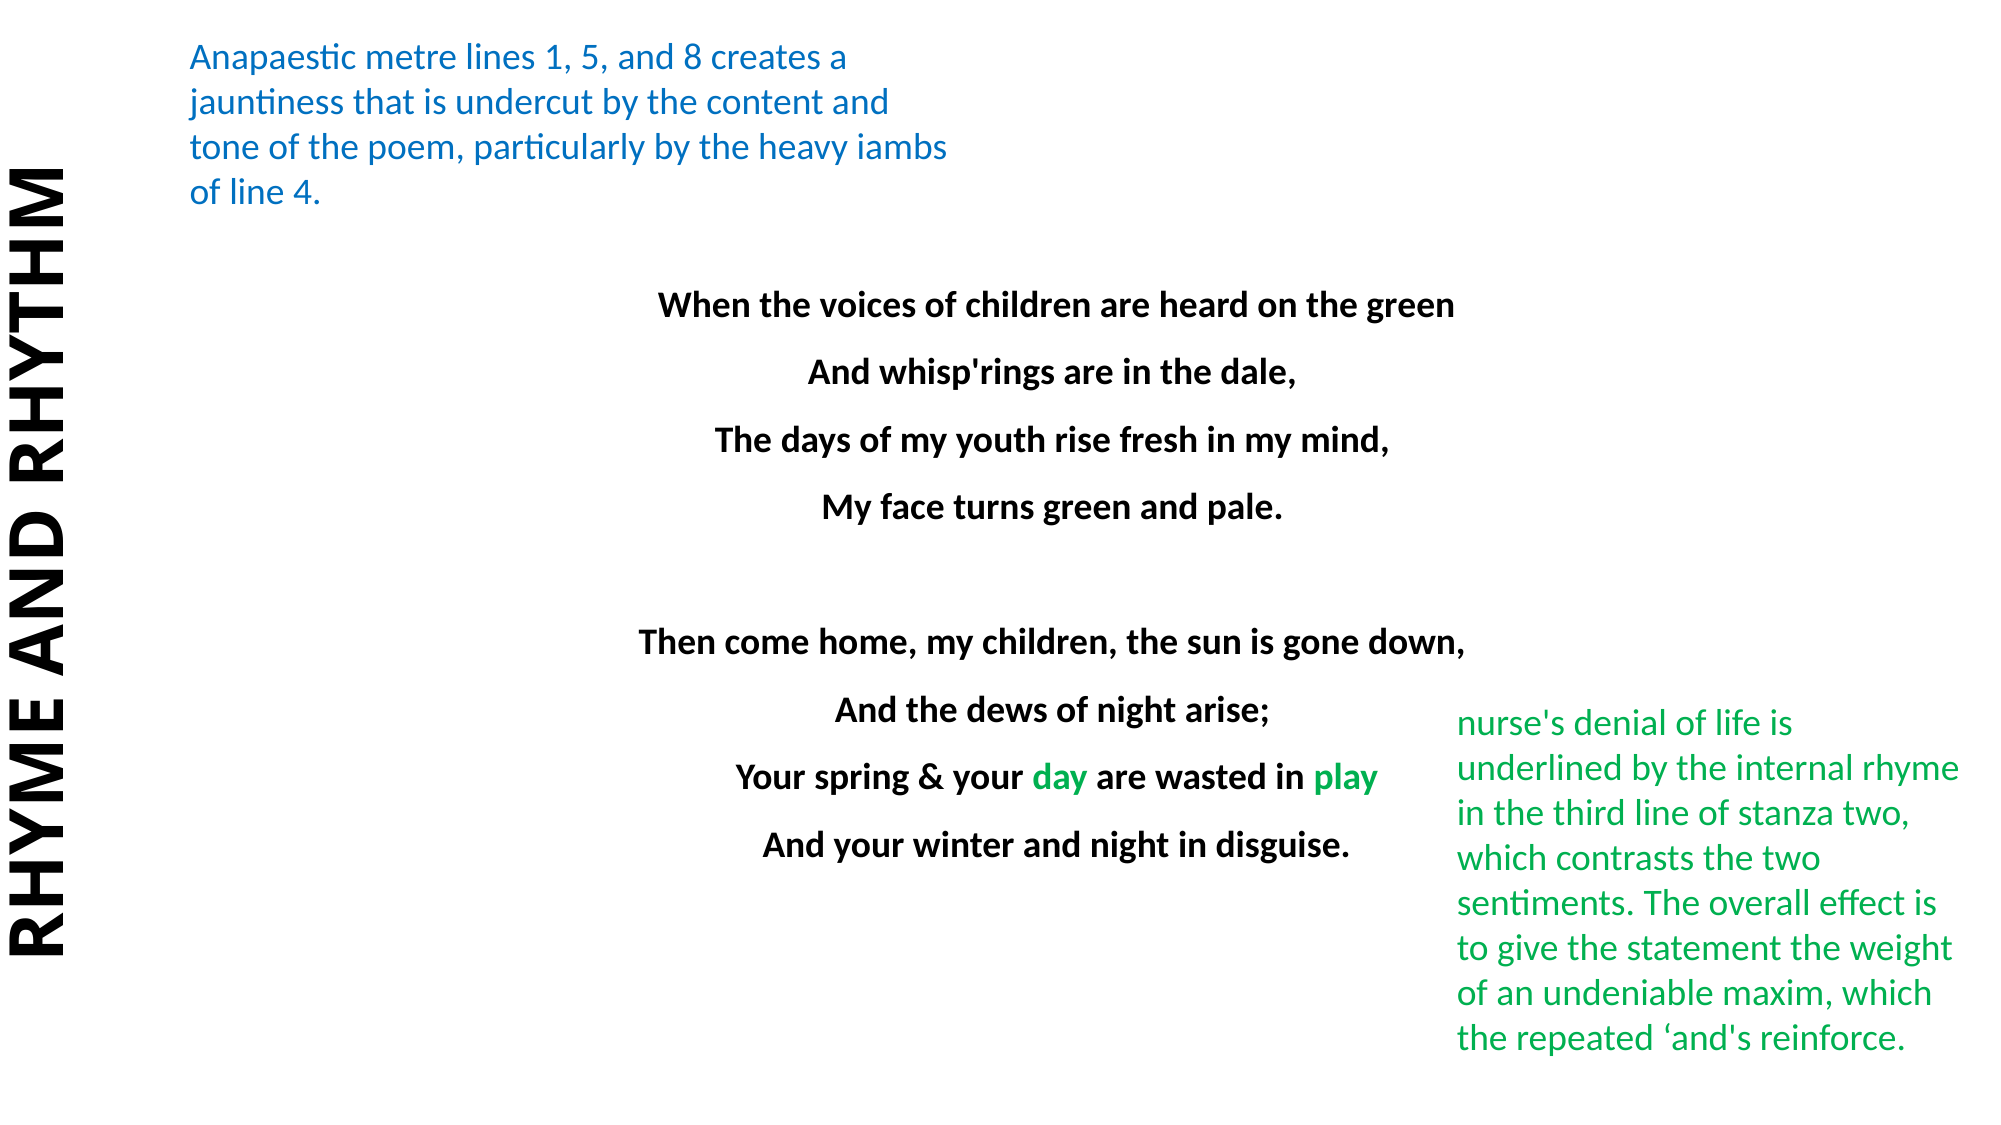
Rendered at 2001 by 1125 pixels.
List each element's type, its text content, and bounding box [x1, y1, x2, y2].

text_box Anapaestic metre lines 1, 5, and 8 creates a jauntiness that is undercut by the content and tone of the poem, particularly by the heavy iambs of line 4. [174, 24, 974, 220]
text_box When the voices of children are heard on the green And whisp'rings are in the dale, The days of my youth rise fresh in my mind, My face turns green and pale. Then come home, my children, the sun is gone down, And the dews of night arise; Your spring & your day are wasted in play And your winter and night in disguise. [114, 249, 2000, 873]
title RHYME AND RHYTHM [0, 0, 79, 1125]
text_box nurse's denial of life is underlined by the internal rhyme in the third line of stanza two, which contrasts the two sentiments. The overall effect is to give the statement the weight of an undeniable maxim, which the repeated ‘and's reinforce. [1442, 690, 1977, 1066]
